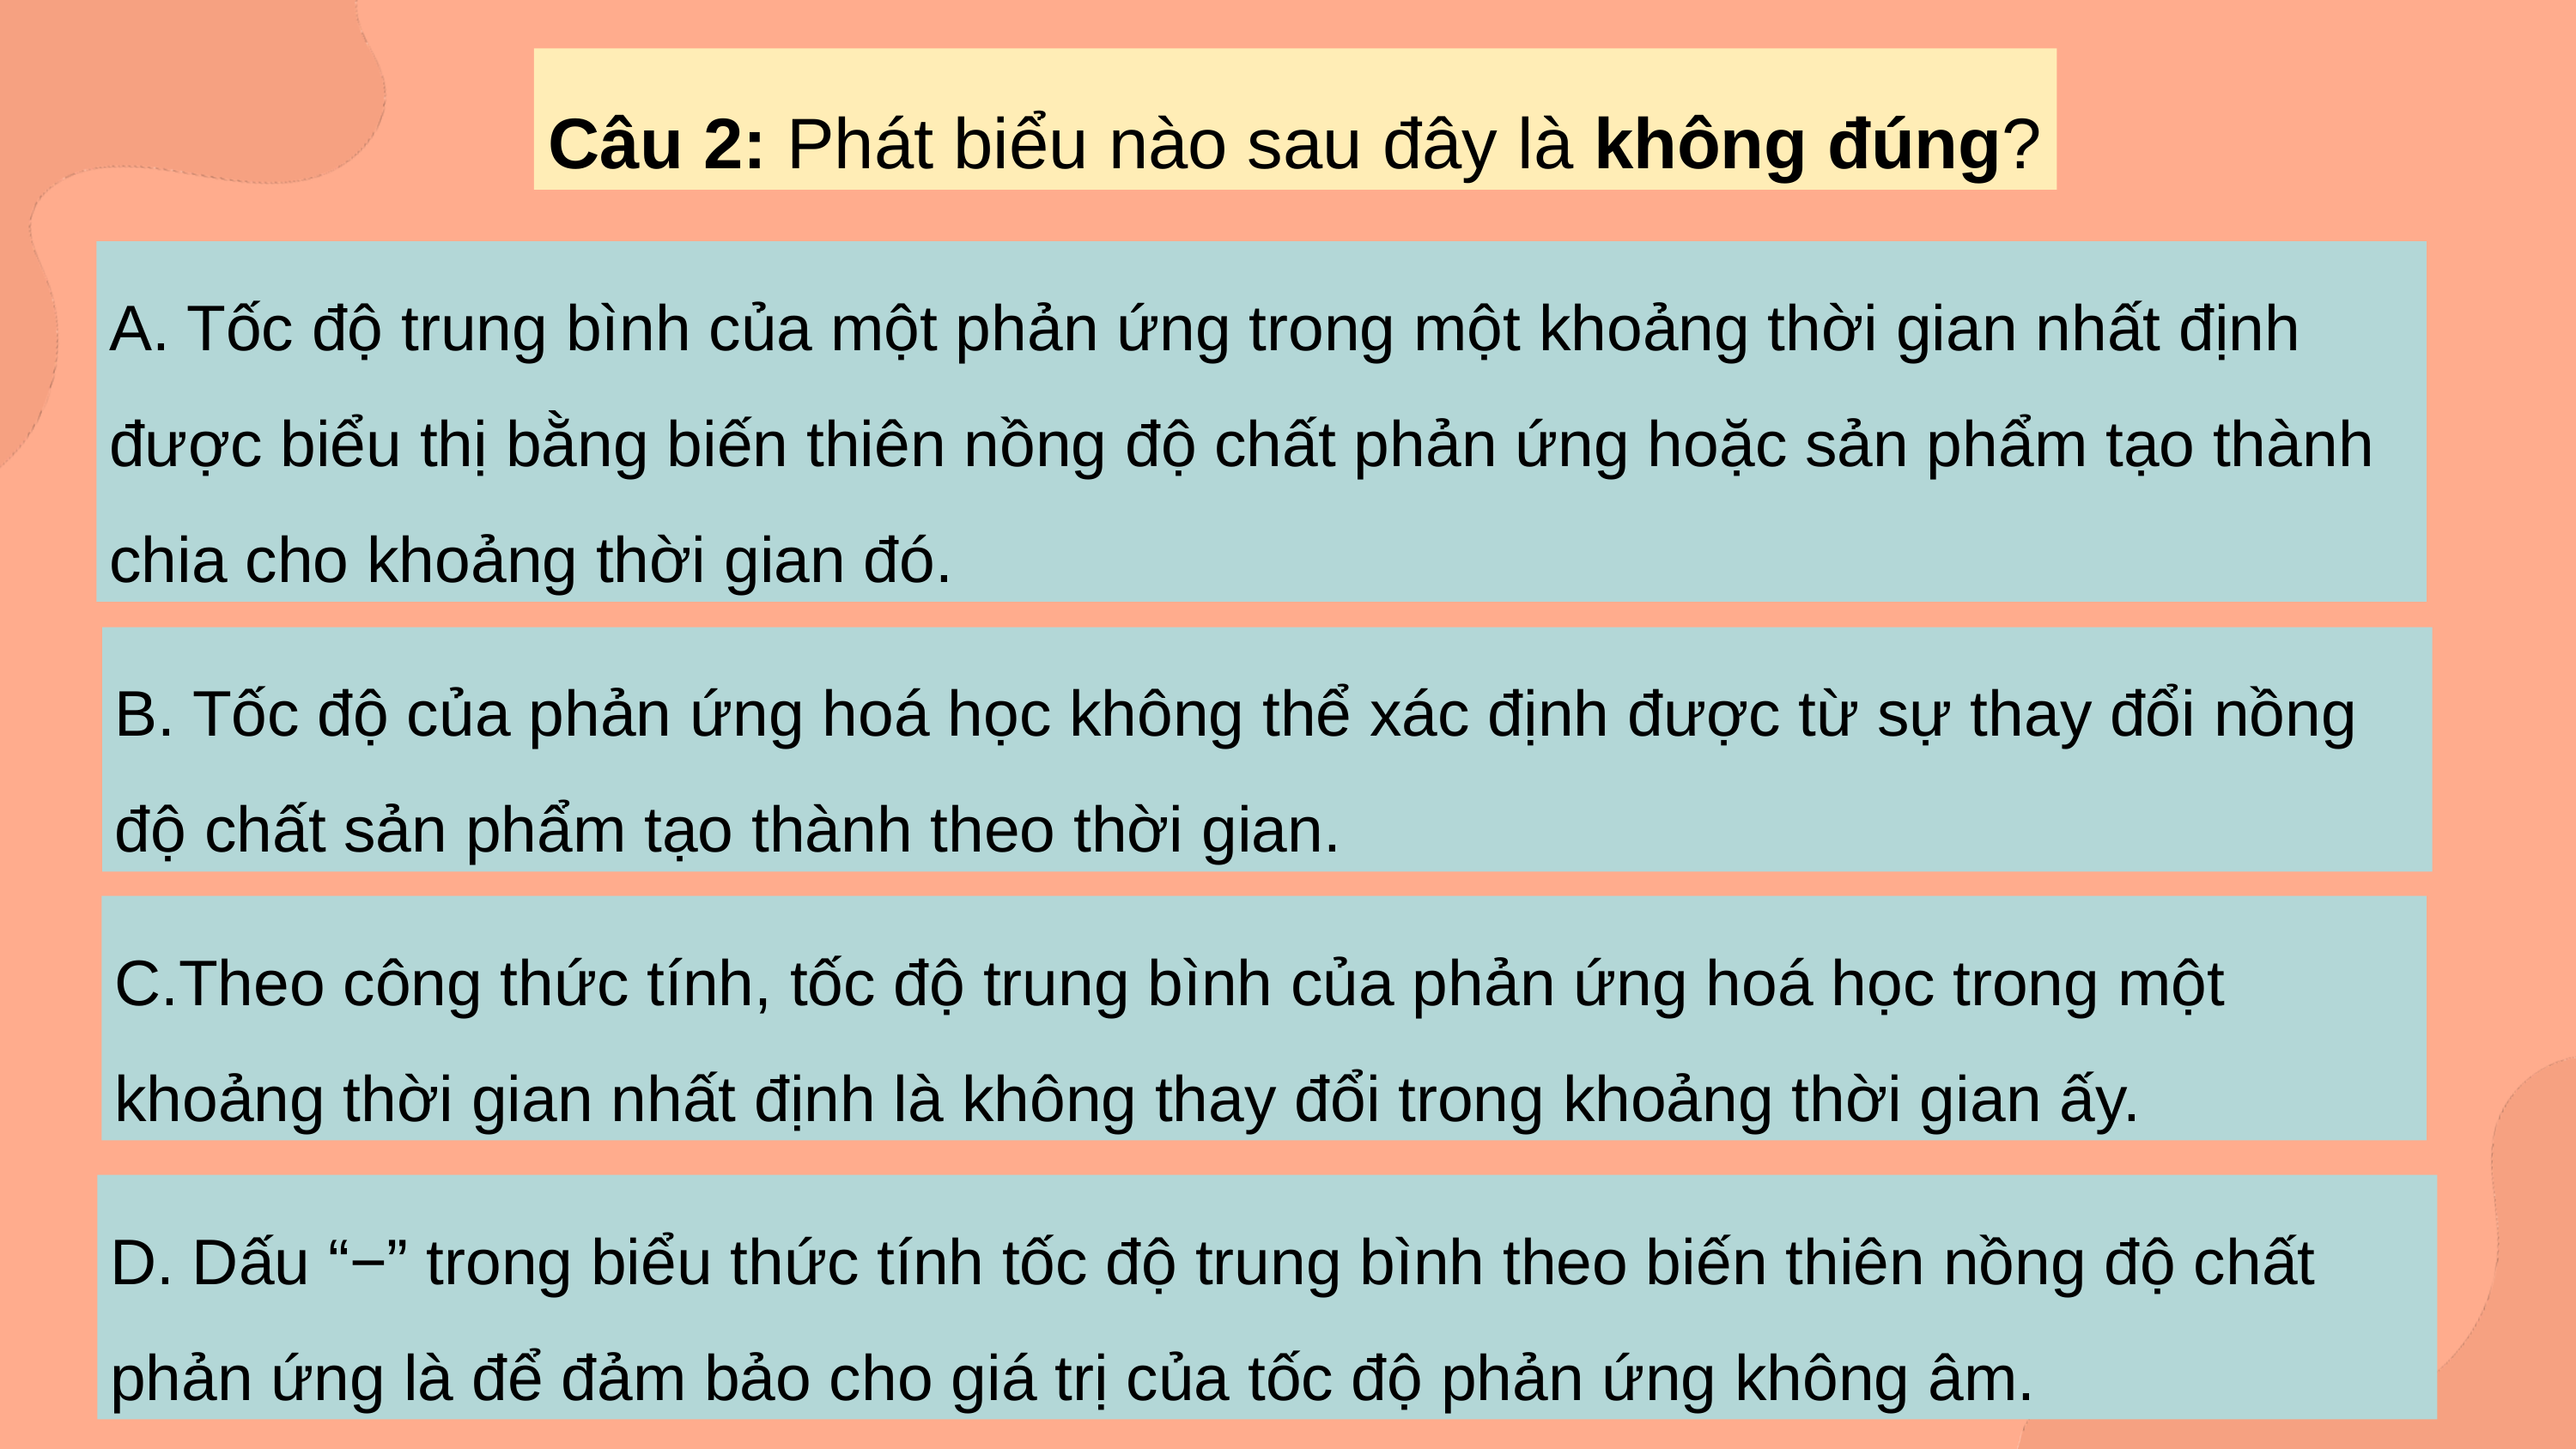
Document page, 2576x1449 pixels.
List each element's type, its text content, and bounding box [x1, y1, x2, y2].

picture [0, 0, 640, 1026]
text_box B. Tốc độ của phản ứng hoá học không thể xác định được từ sự thay đổi nồng độ chất sản phẩm tạo thành theo thời gian. [102, 627, 2433, 872]
text_box Câu 2: Phát biểu nào sau đây là không đúng? [645, 48, 2057, 190]
text_box C.Theo công thức tính, tốc độ trung bình của phản ứng hoá học trong một khoảng thời gian nhất định là không thay đổi trong khoảng thời gian ấy. [101, 895, 2087, 1141]
text_box D. Dấu “−” trong biểu thức tính tốc độ trung bình theo biến thiên nồng độ chất phản ứng là để đảm bảo cho giá trị của tốc độ phản ứng không âm. [97, 1174, 2087, 1420]
picture [2019, 872, 2576, 1449]
text_box A. Tốc độ trung bình của một phản ứng trong một khoảng thời gian nhất định được biểu thị bằng biến thiên nồng độ chất phản ứng hoặc sản phẩm tạo thành chia cho khoảng thời gian đó. [645, 241, 2427, 602]
